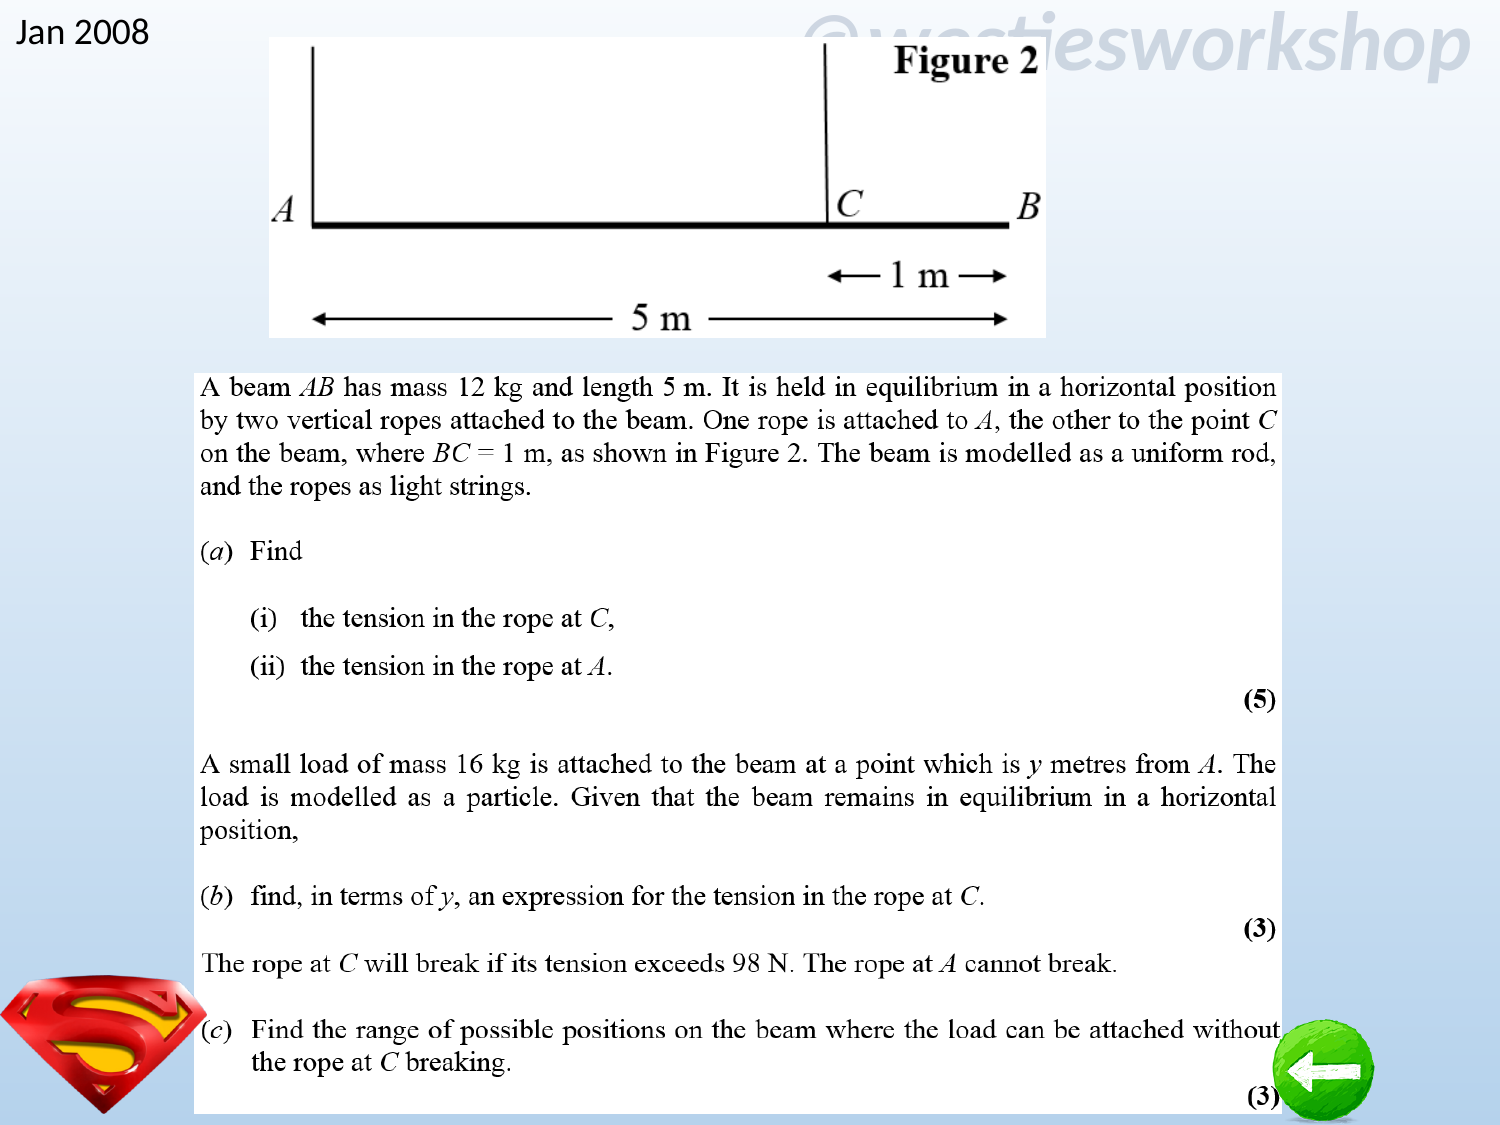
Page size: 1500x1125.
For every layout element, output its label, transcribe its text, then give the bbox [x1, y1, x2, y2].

picture [0, 373, 1376, 1125]
text_box Jan 2008 [1, 0, 165, 60]
picture [269, 37, 1046, 339]
